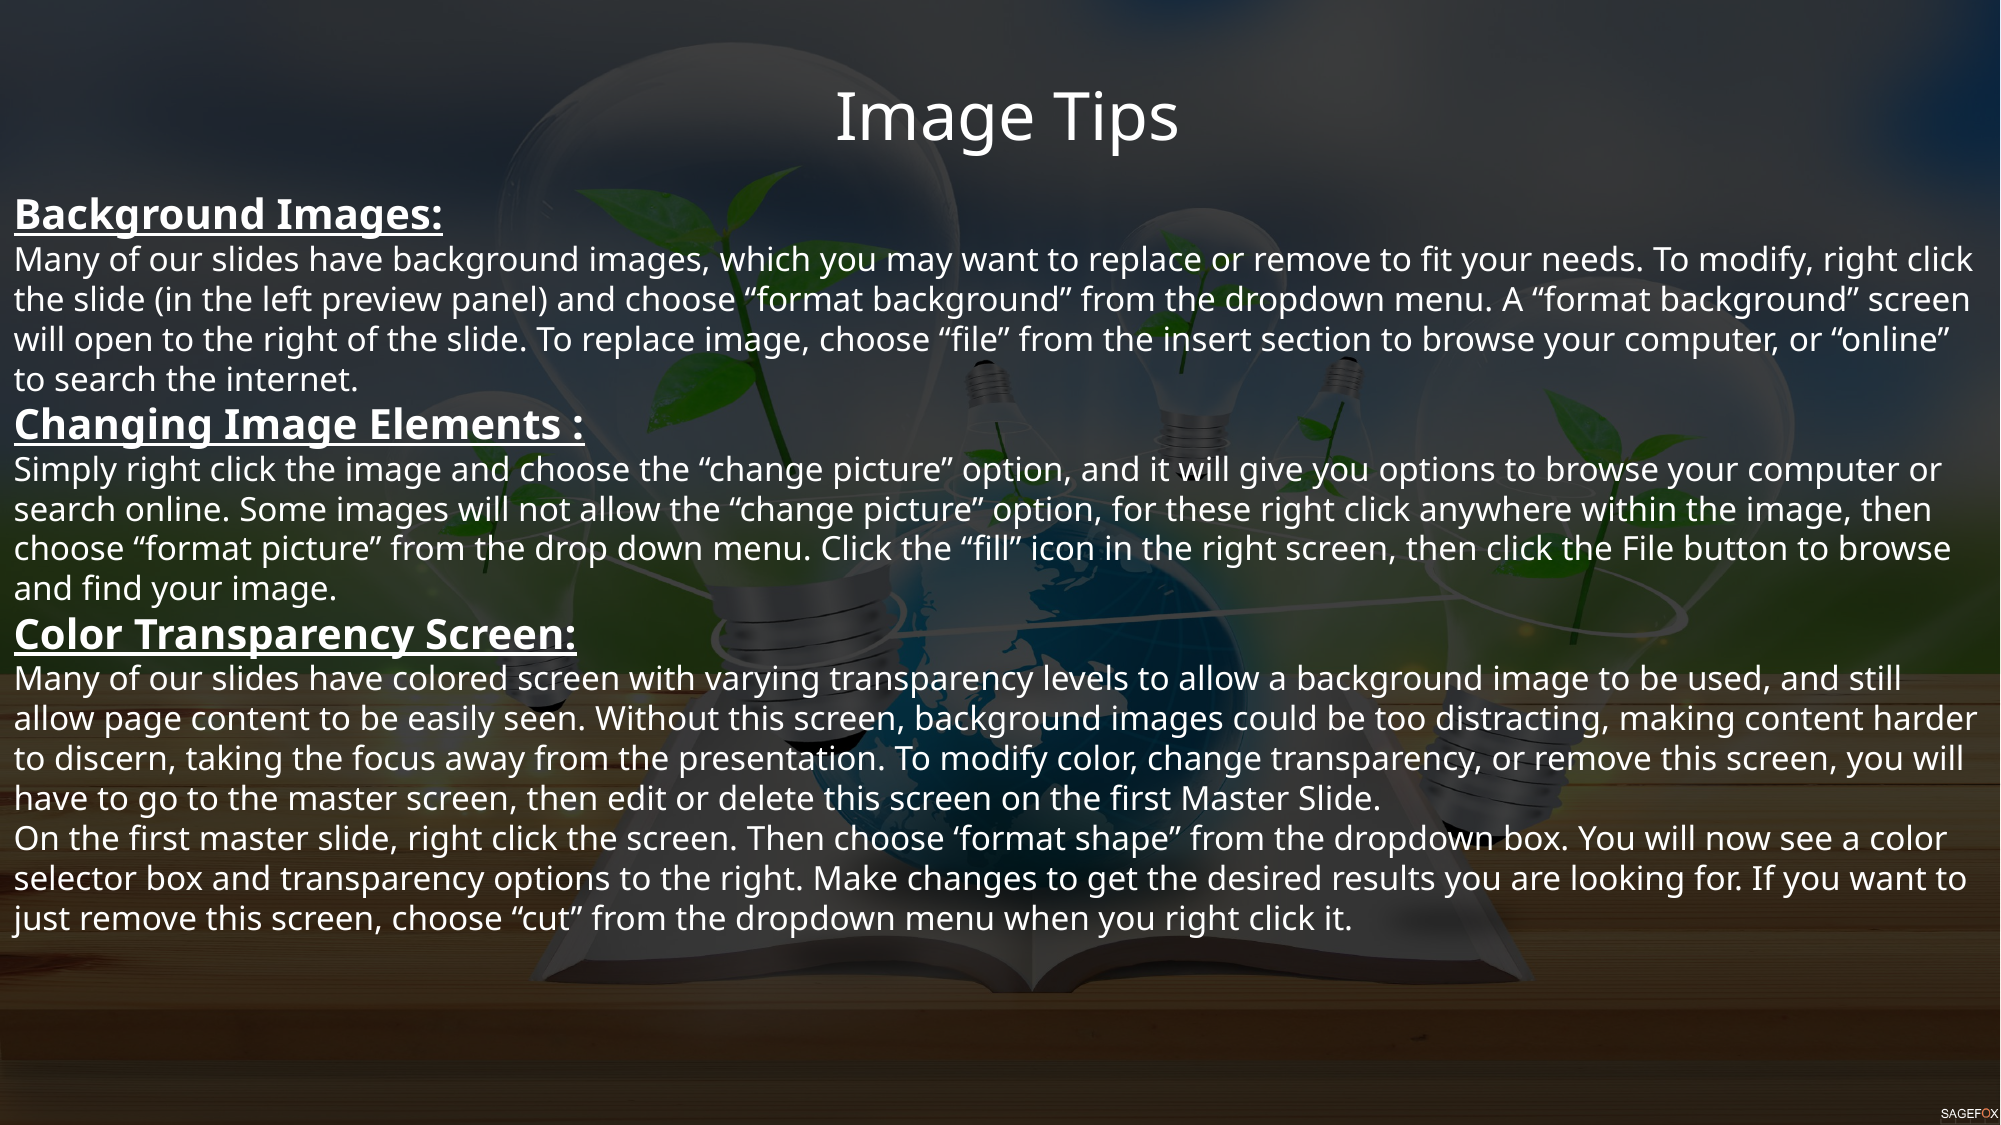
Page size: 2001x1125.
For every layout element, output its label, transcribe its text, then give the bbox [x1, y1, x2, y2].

title Image Tips [597, 59, 1420, 177]
text_box Background Images: Many of our slides have background images, which you may want to replace or remove to fit your needs. To modify, right click the slide (in the left preview panel) and choose “format background” from the dropdown menu. A “format background” screen will open to the right of the slide. To replace image, choose “file” from the insert section to browse your computer, or “online” to search the internet. Changing Image Elements : Simply right click the image and choose the “change picture” option, and it will give you options to browse your computer or search online. Some images will not allow the “change picture” option, for these right click anywhere within the image, then choose “format picture” from the drop down menu. Click the “fill” icon in the right screen, then click the File button to browse and find your image. Color Transparency Screen: Many of our slides have colored screen with varying transparency levels to allow a background image to be used, and still allow page content to be easily seen. Without this screen, background images could be too distracting, making content harder to discern, taking the focus away from the presentation. To modify color, change transparency, or remove this screen, you will have to go to the master screen, then edit or delete this screen on the first Master Slide. On the first master slide, right click the screen. Then choose ‘format shape” from the dropdown box. You will now see a color selector box and transparency options to the right. Make changes to get the desired results you are looking for. If you want to just remove this screen, choose “cut” from the dropdown menu when you right click it. [0, 0, 2000, 1125]
